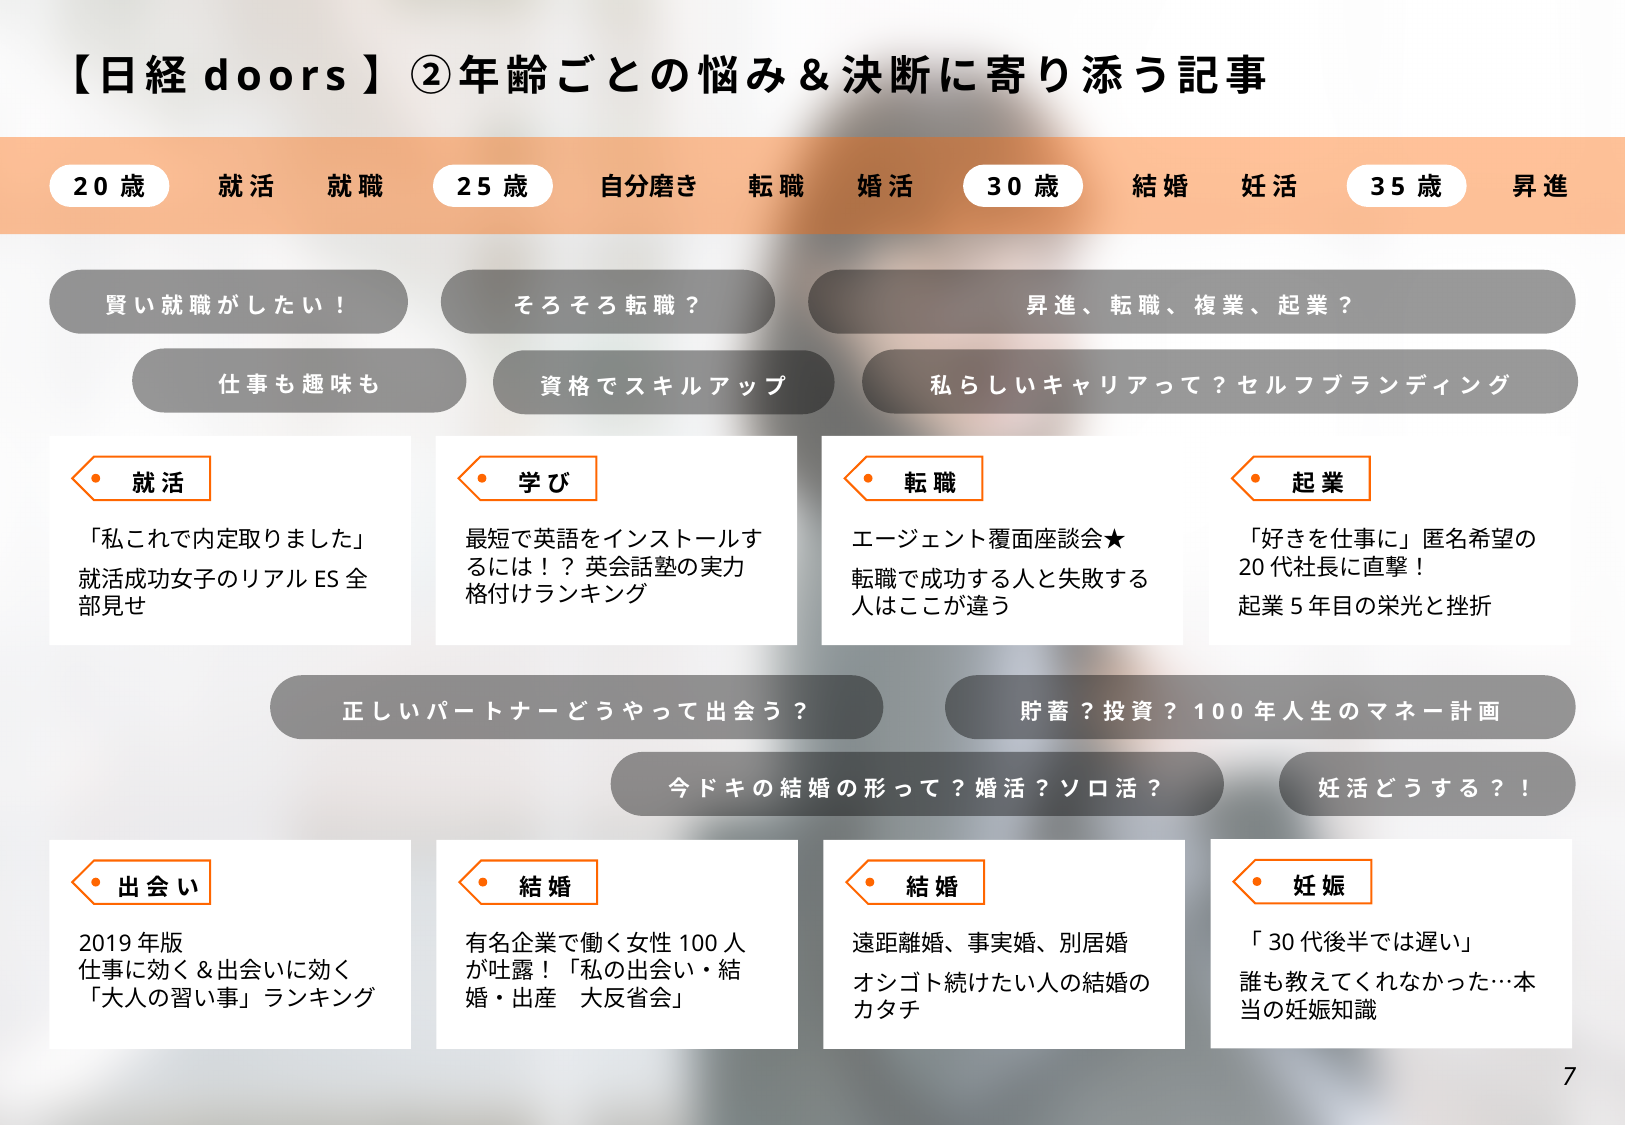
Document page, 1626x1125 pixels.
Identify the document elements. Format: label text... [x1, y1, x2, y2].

text_box 25歳 [431, 163, 555, 209]
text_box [49, 435, 1571, 646]
text_box 就職 [327, 170, 384, 201]
text_box 30歳 [961, 163, 1085, 209]
text_box 転職 [748, 170, 806, 201]
text_box 資格でスキルアップ [492, 349, 836, 416]
text_box 今ドキの結婚の形って？婚活？ソロ活？ [609, 750, 1225, 817]
text_box 仕事も趣味も [131, 347, 468, 414]
text_box 私らしいキャリアって？セルフブランディング [861, 348, 1580, 415]
text_box 結婚 [1132, 170, 1189, 201]
text_box 賢い就職がしたい！ [48, 268, 409, 335]
slide_number 6 [1147, 1041, 1576, 1094]
text_box そろそろ転職？ [439, 268, 777, 335]
text_box [0, 136, 1625, 235]
text_box 妊活 [1241, 170, 1298, 201]
text_box 自分磨き [599, 170, 700, 201]
text_box 就活 [218, 170, 276, 201]
title 【日経doors】②年齢ごとの悩み＆決断に寄り添う記事 [49, 42, 1576, 111]
text_box 貯蓄？投資？100年人生のマネー計画 [944, 674, 1577, 741]
text_box 妊活どうする？！ [1278, 750, 1577, 817]
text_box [49, 839, 1573, 1049]
text_box 婚活 [857, 170, 914, 201]
text_box 35歳 [1345, 163, 1469, 209]
text_box 昇進 [1512, 170, 1576, 201]
text_box 正しいパートナーどうやって出会う？ [269, 674, 885, 741]
text_box 昇進、転職、複業、起業？ [807, 268, 1577, 335]
text_box 20歳 [48, 163, 171, 209]
